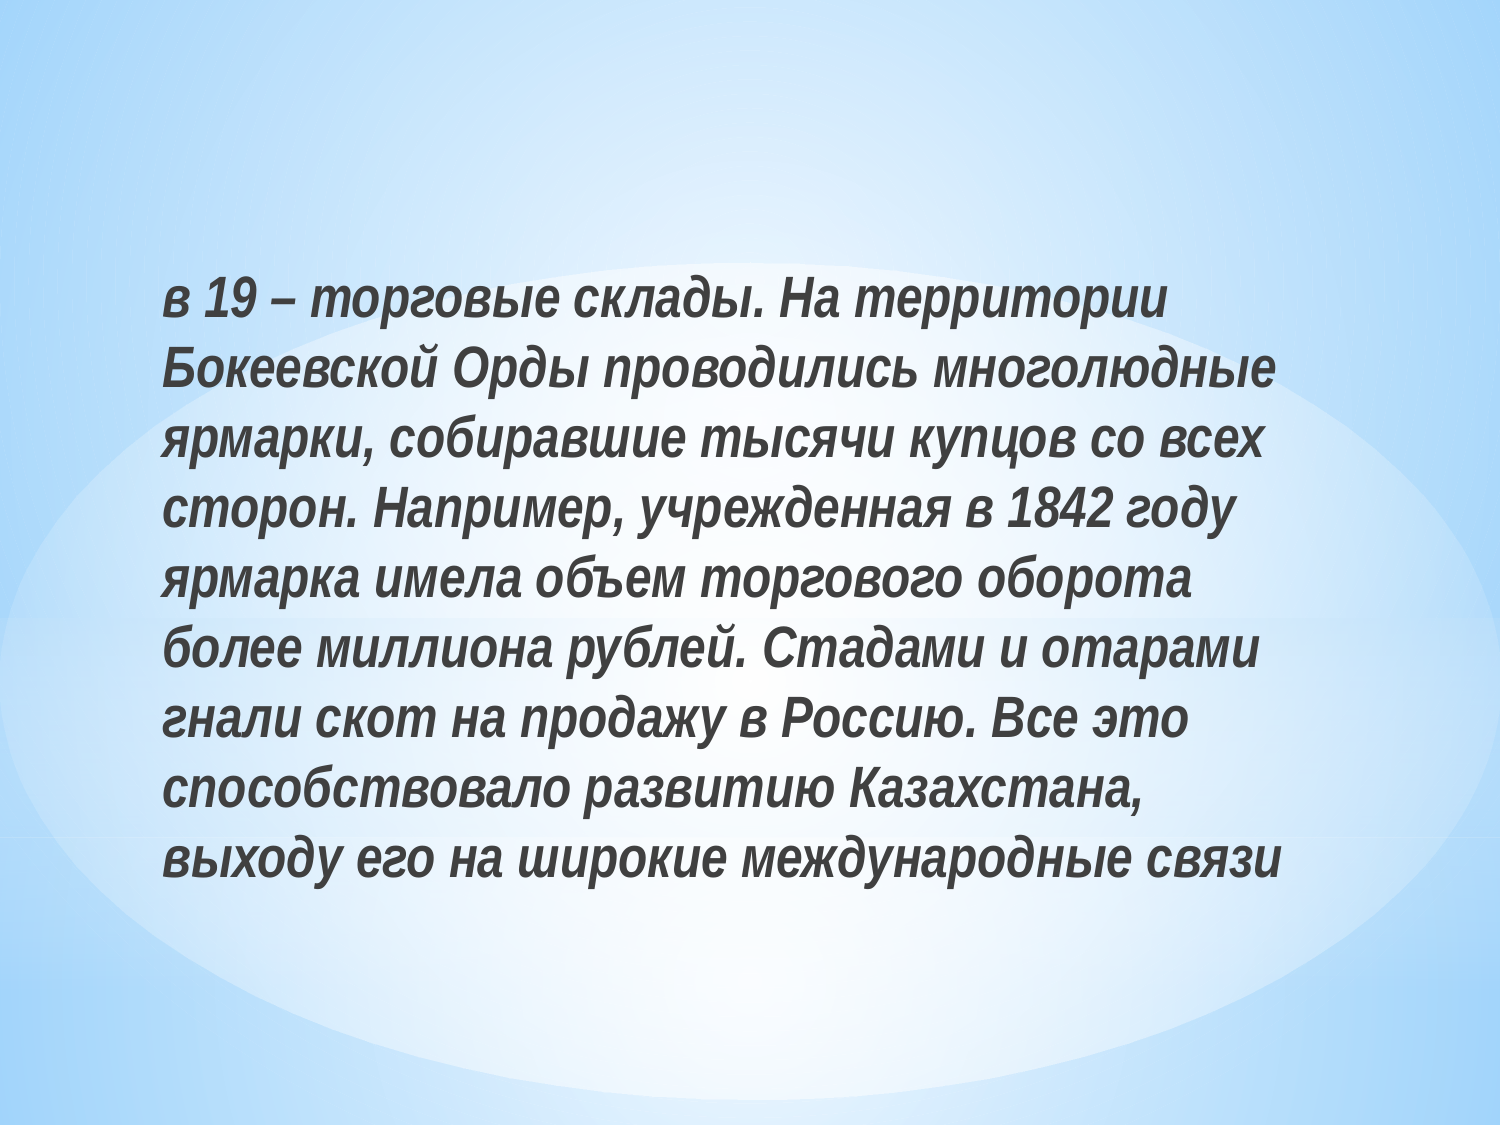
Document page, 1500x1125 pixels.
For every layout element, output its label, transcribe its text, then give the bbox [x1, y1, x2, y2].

text_box в 19 – торговые склады. На территории Бокеевской Орды проводились многолюдные ярмарки, собиравшие тысячи купцов со всех сторон. Например, учрежденная в 1842 году ярмарка имела объем торгового оборота более миллиона рублей. Стадами и отарами гнали скот на продажу в Россию. Все это способствовало развитию Казахстана, выходу его на широкие международные связи [147, 251, 1329, 897]
